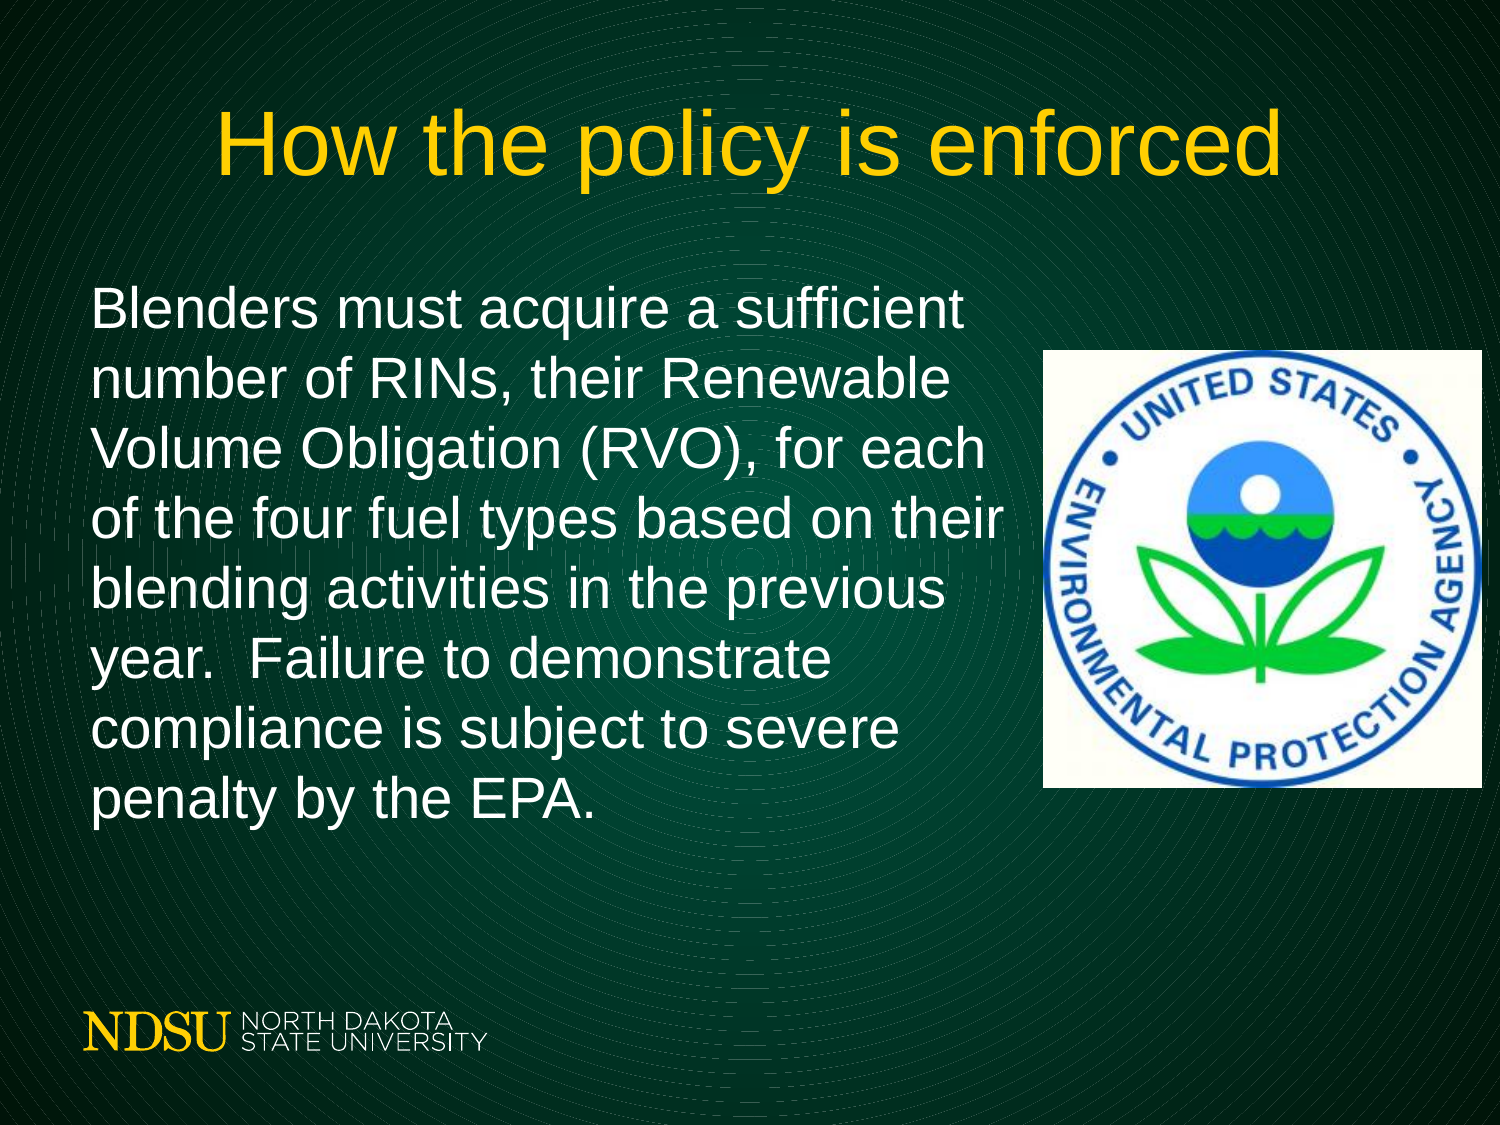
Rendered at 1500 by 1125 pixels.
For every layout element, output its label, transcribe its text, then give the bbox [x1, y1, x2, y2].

list Blenders must acquire a sufficient number of RINs, their Renewable Volume Obligation (RVO), for each of the four fuel types based on their blending activities in the previous year. Failure to demonstrate compliance is subject to severe penalty by the EPA. [75, 262, 1044, 1005]
title How the policy is enforced [75, 45, 1425, 233]
picture [1043, 350, 1482, 789]
